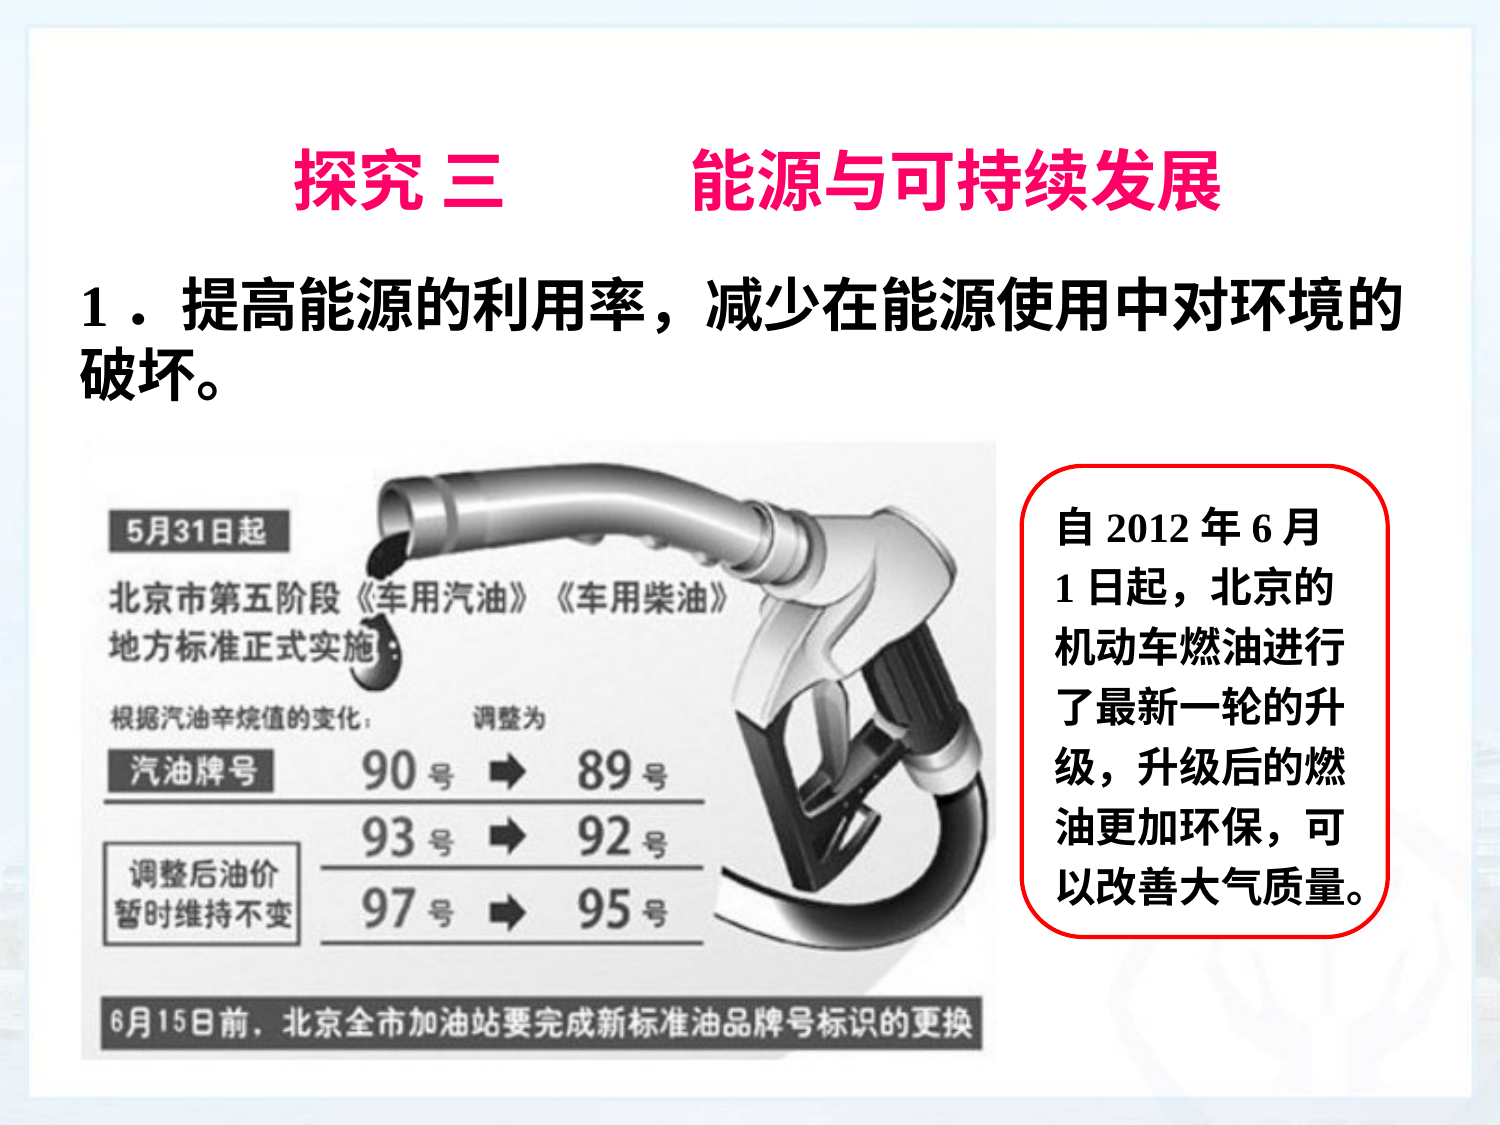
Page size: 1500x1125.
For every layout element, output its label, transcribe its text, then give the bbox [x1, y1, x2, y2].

text_box 1．提高能源的利用率，减少在能源使用中对环境的破坏。 [64, 261, 1453, 416]
text_box 探究 三 能源与可持续发展 [277, 131, 1341, 226]
picture [0, 0, 1500, 1125]
text_box 自2012年6月1日起，北京的机动车燃油进行了最新一轮的升级，升级后的燃油更加环保，可以改善大气质量。 [1021, 465, 1388, 937]
